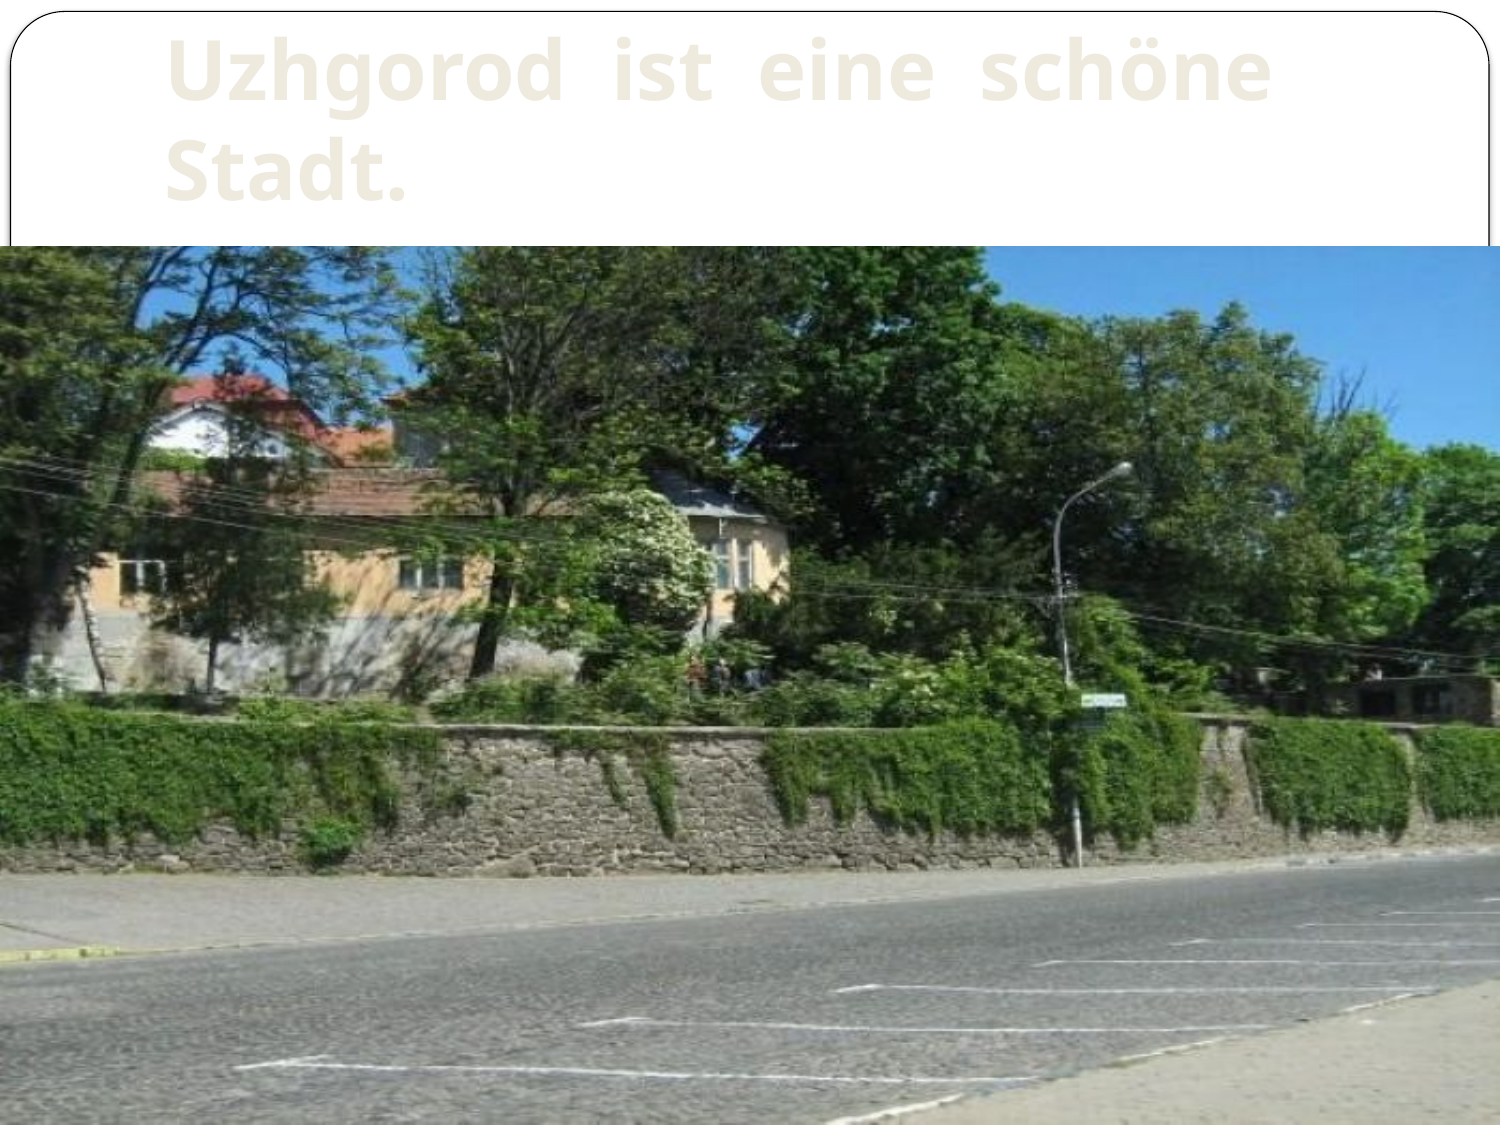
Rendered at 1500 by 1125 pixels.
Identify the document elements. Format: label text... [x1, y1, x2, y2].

title Uzhgorod ist eine schöne Stadt. [150, 45, 1425, 233]
picture [0, 245, 1500, 1125]
